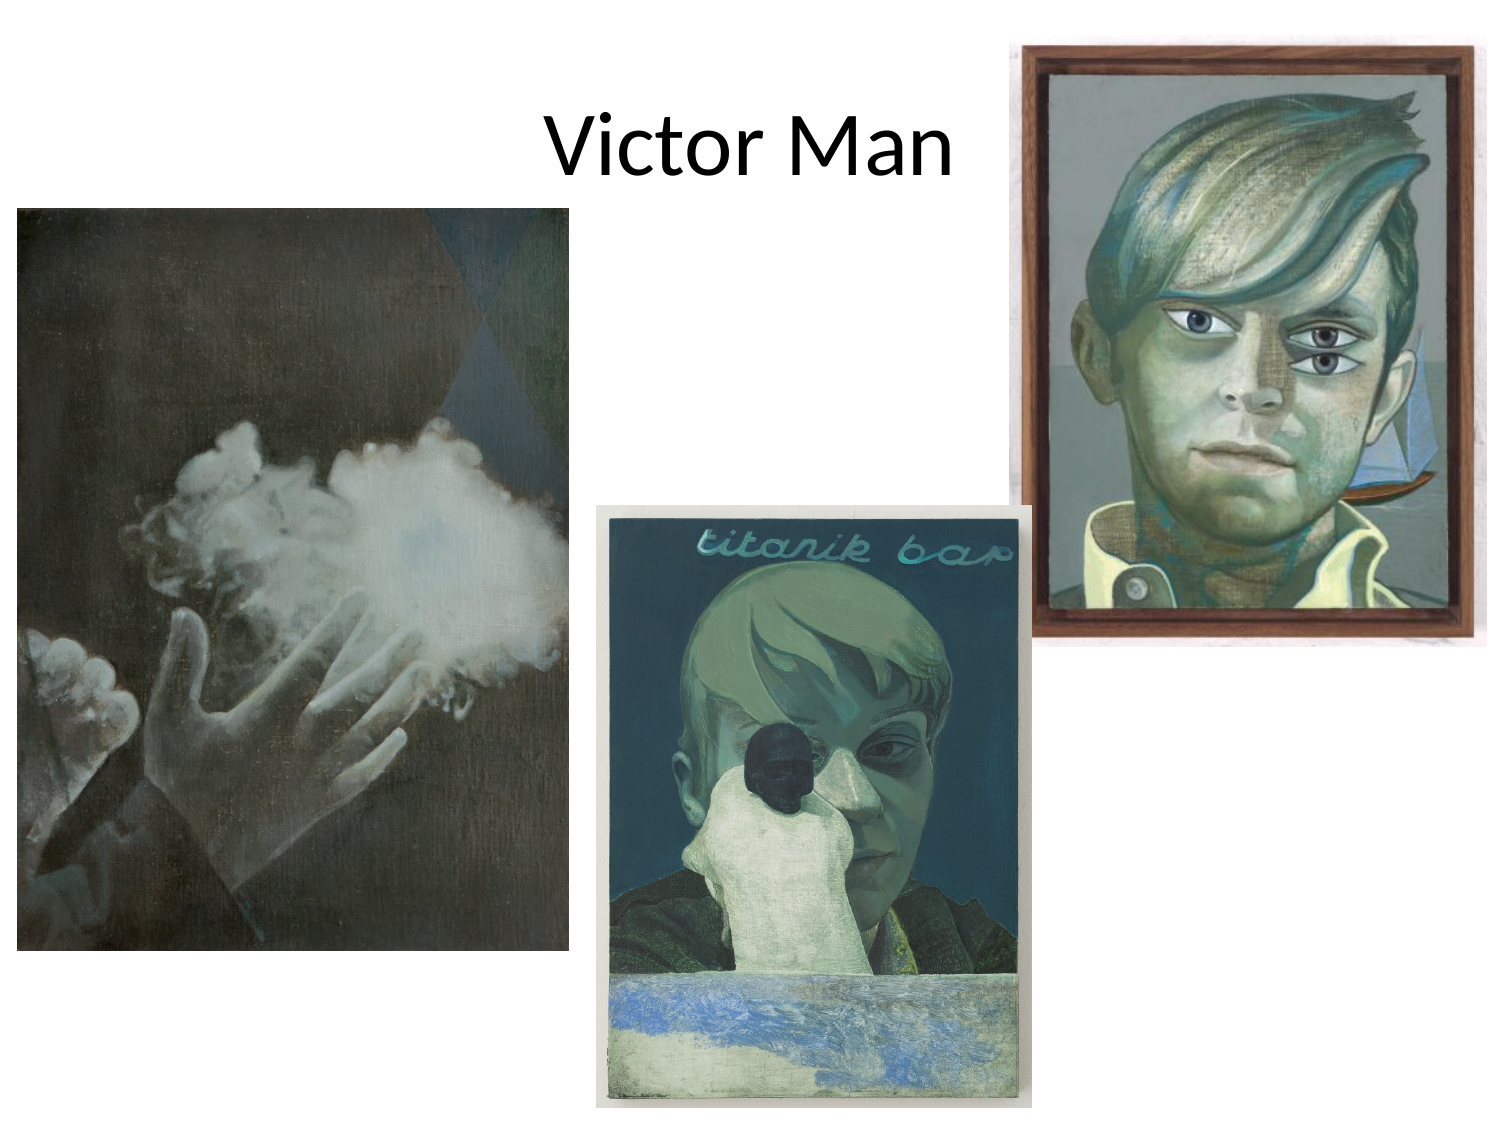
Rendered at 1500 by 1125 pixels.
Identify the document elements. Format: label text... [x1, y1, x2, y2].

title Victor Man [75, 45, 1004, 233]
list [17, 207, 569, 951]
picture [596, 35, 1487, 1108]
